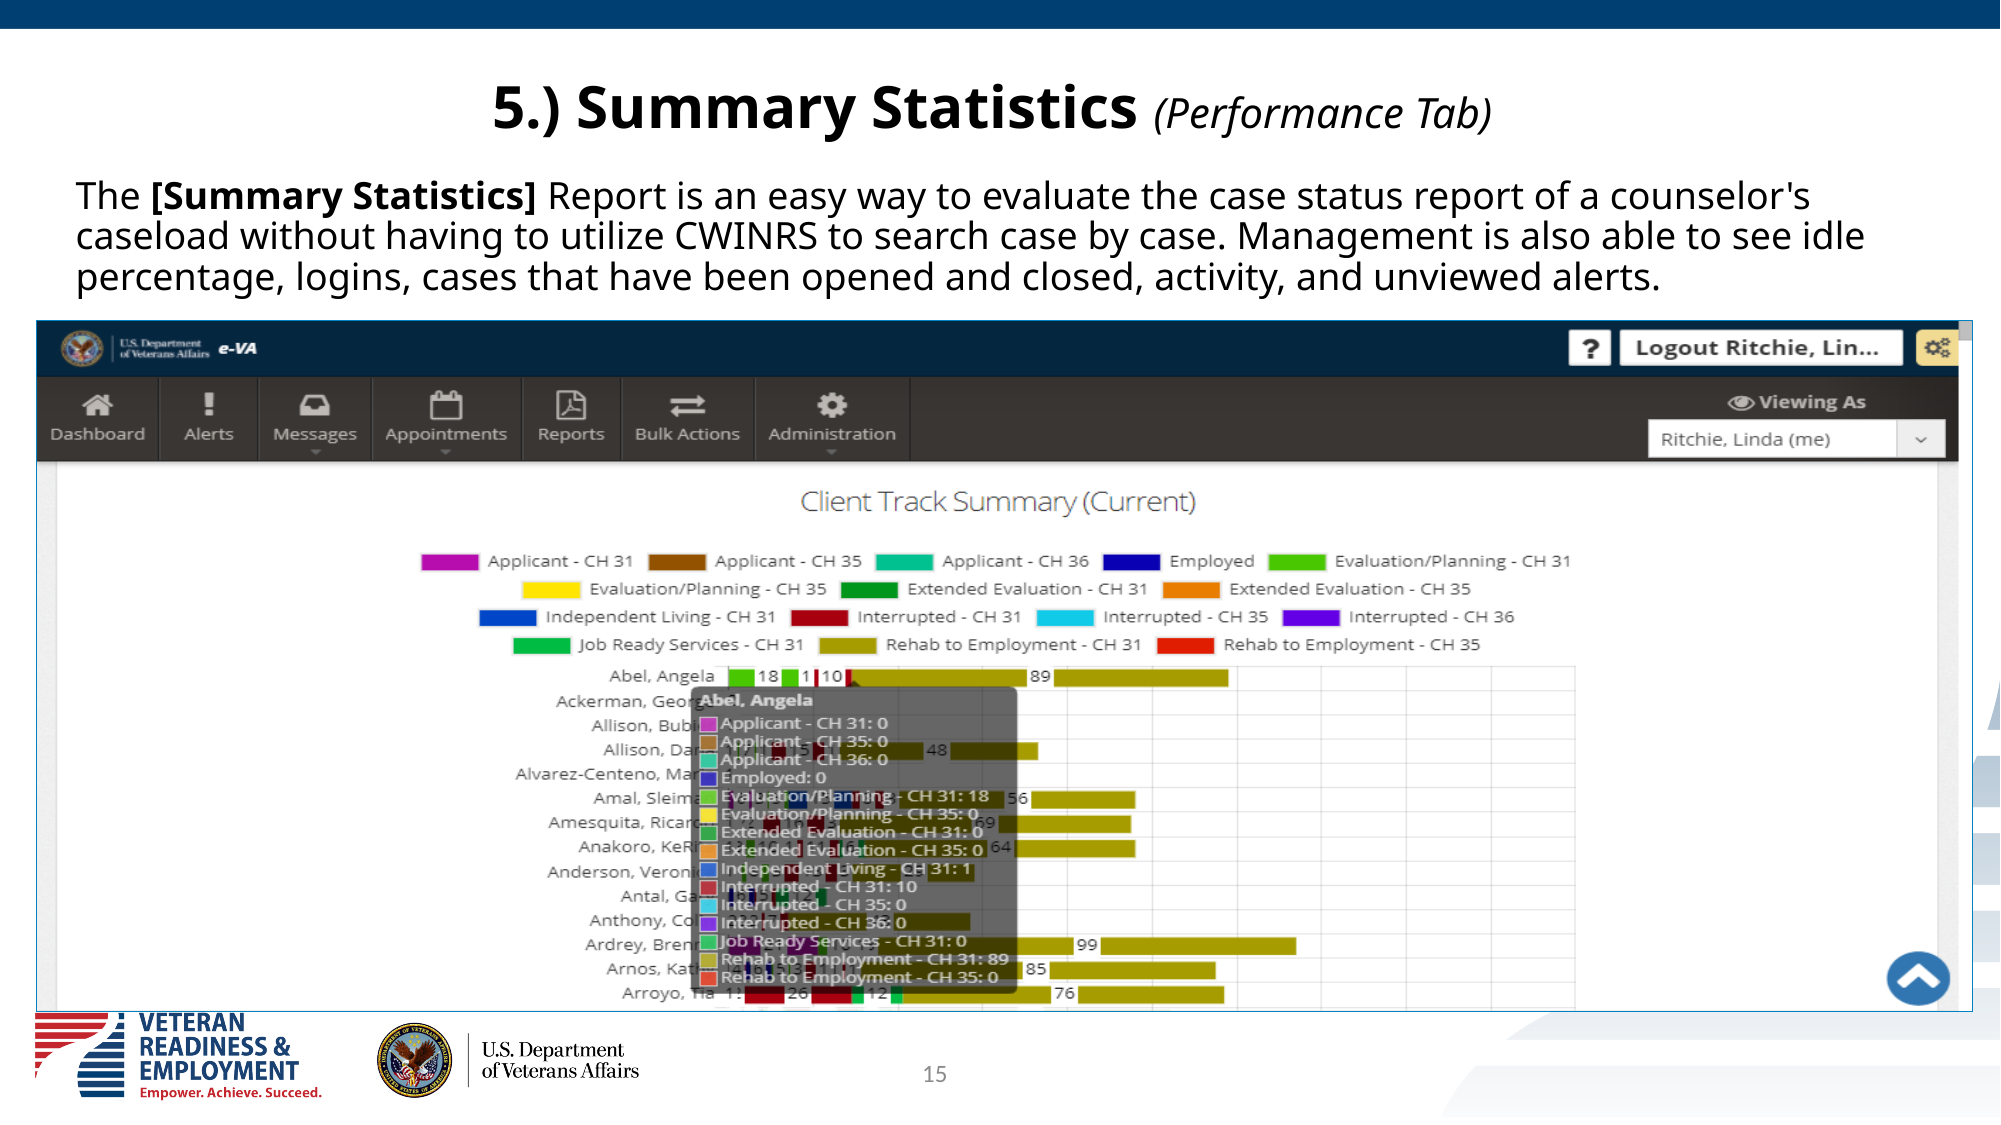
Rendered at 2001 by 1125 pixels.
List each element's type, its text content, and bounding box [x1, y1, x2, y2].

slide_number 15 [878, 1042, 992, 1103]
title 5.) Summary Statistics (Performance Tab) [12, 55, 1970, 164]
picture [0, 0, 2000, 1125]
list The [Summary Statistics] Report is an easy way to evaluate the case status report of a counselor's caseload without having to utilize CWINRS to search case by case. Management is also able to see idle percentage, logins, cases that have been opened and closed, activity, and unviewed alerts. [60, 169, 1949, 320]
